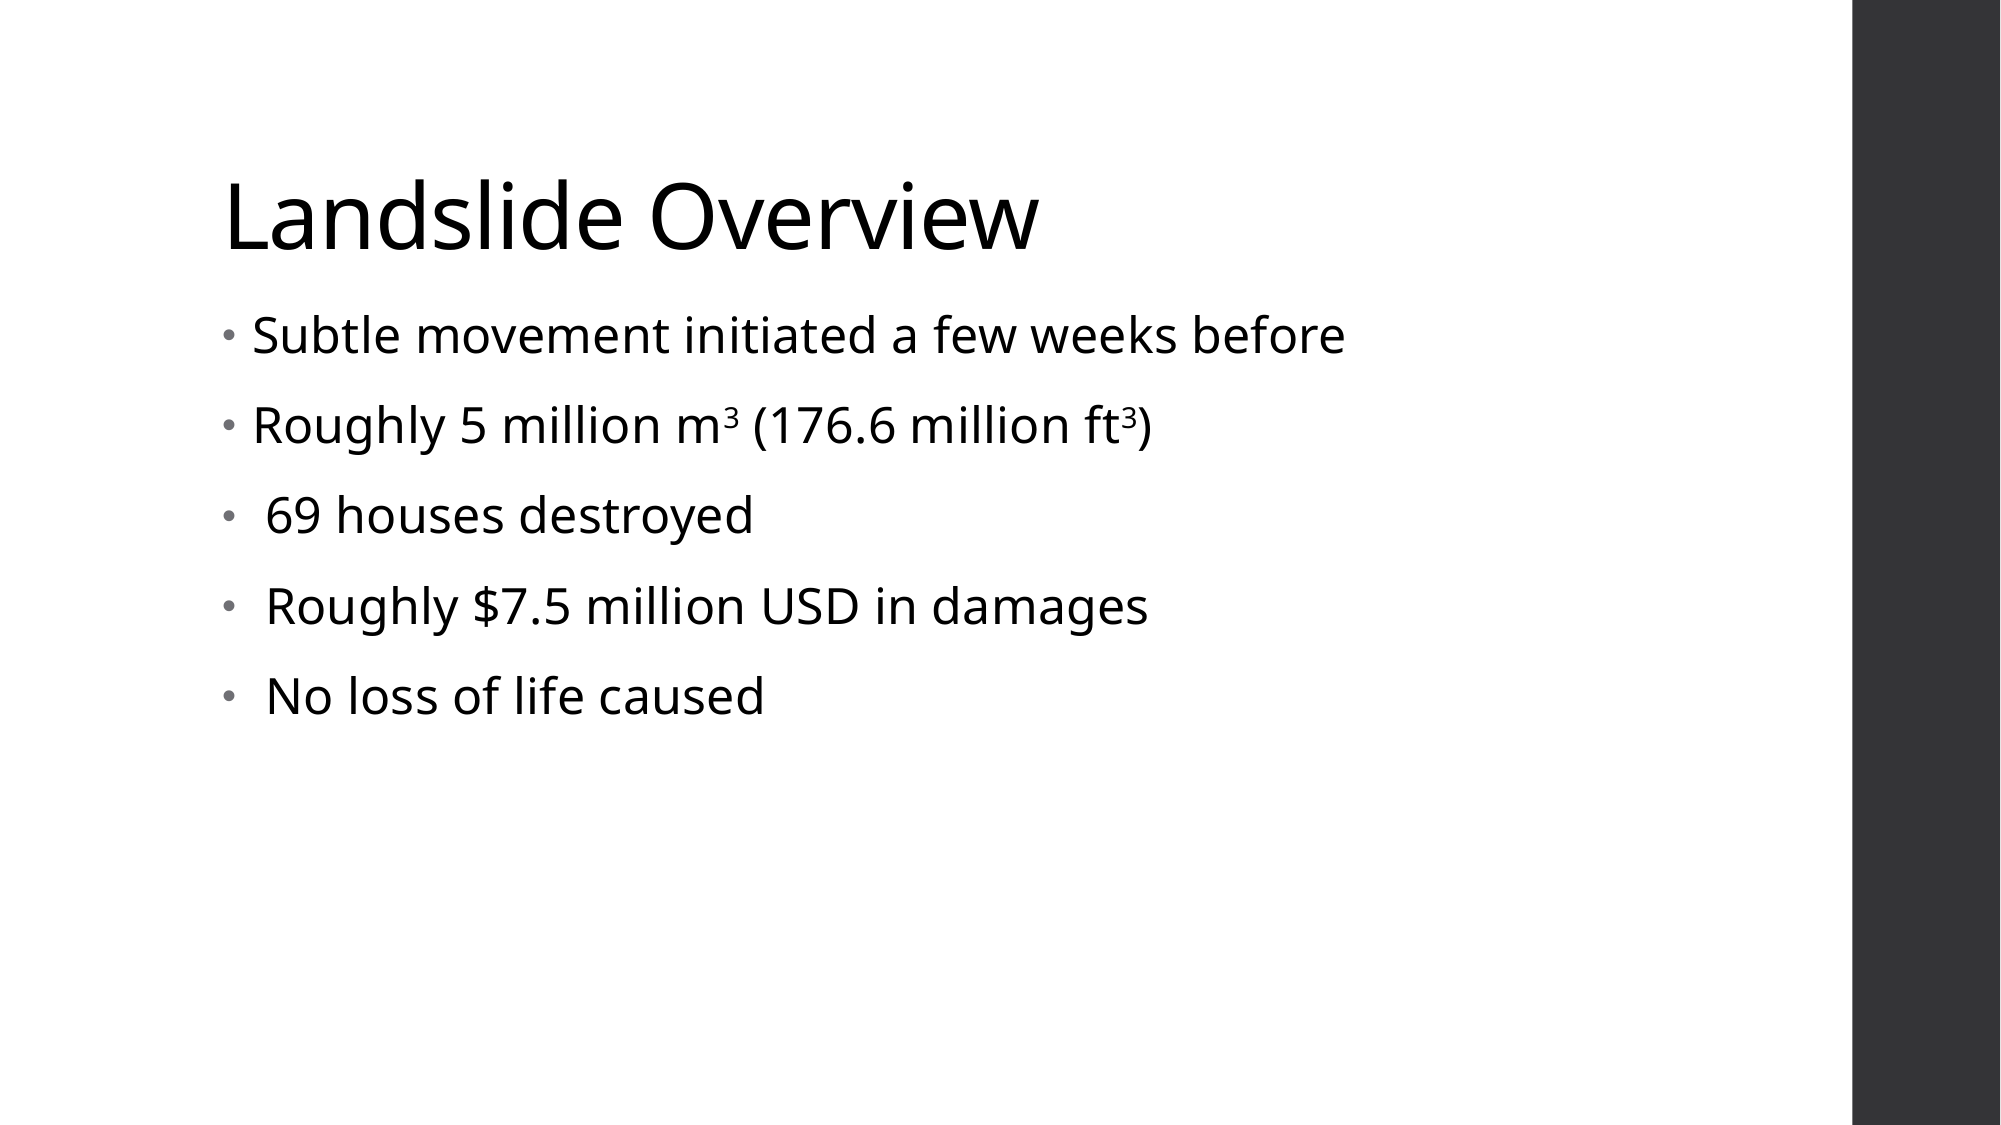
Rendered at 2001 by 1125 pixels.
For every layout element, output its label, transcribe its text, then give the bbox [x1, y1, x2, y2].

title Landslide Overview [206, 60, 1797, 278]
list Subtle movement initiated a few weeks before Roughly 5 million m3 (176.6 million ft3) 69 houses destroyed Roughly $7.5 million USD in damages No loss of life caused [206, 299, 1617, 1014]
